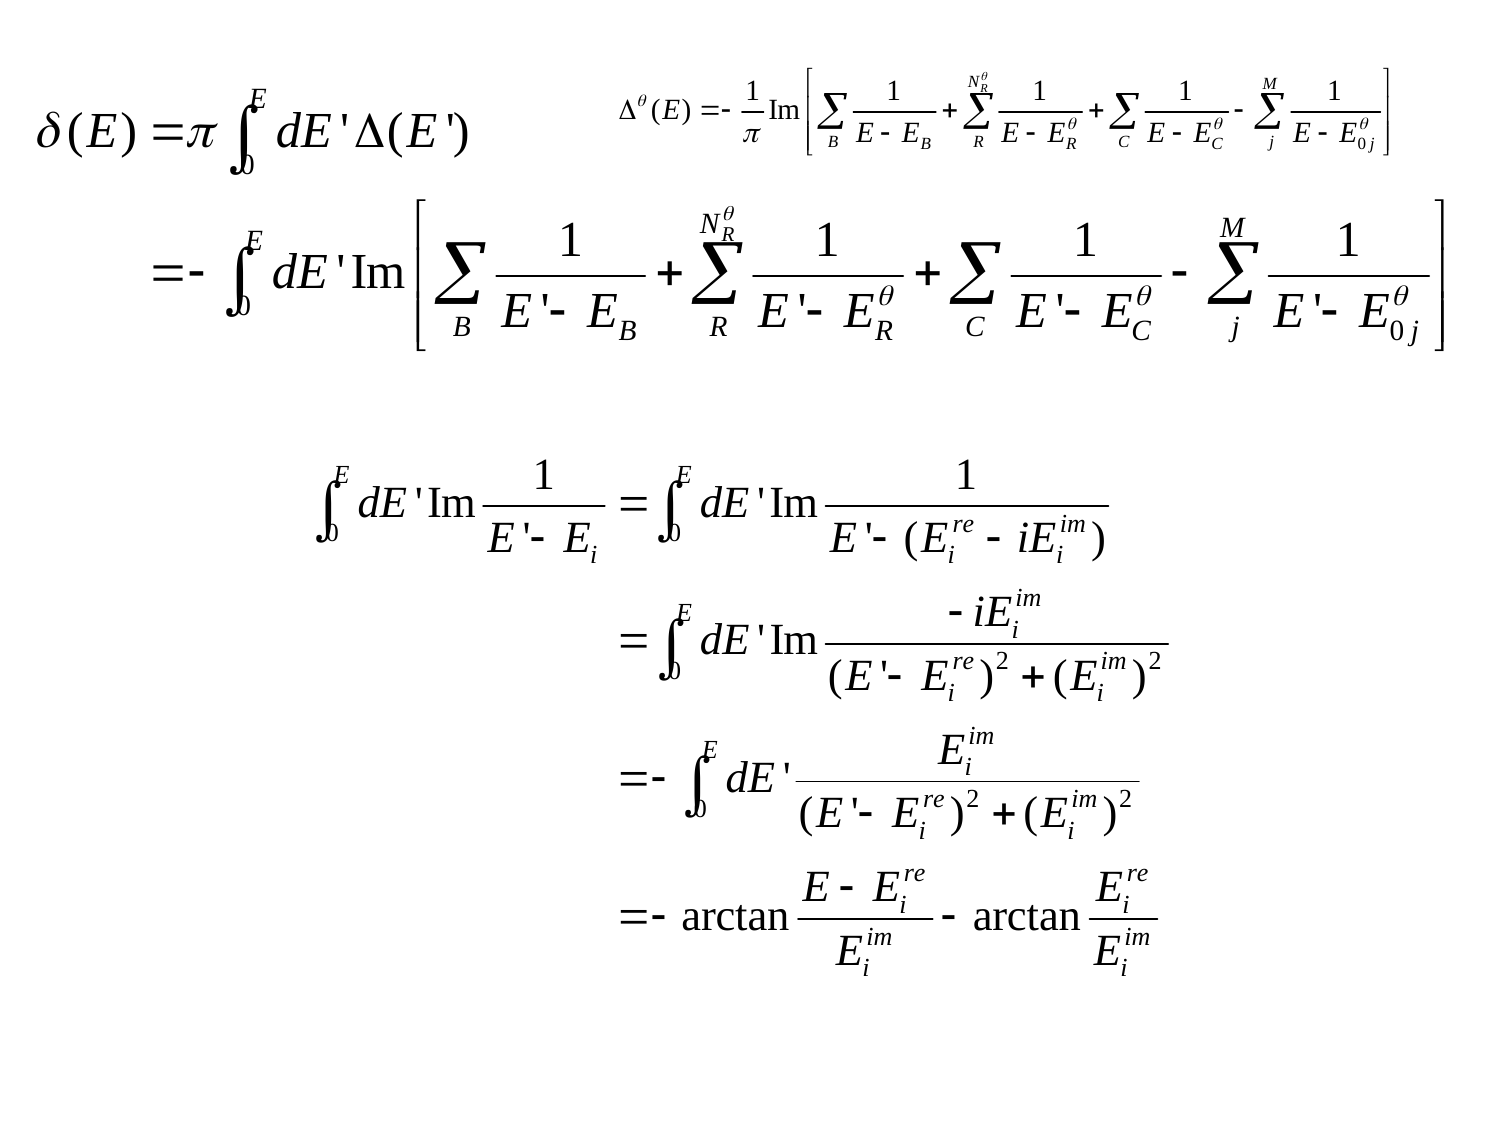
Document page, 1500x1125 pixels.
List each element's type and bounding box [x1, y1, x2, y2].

text_box [302, 444, 1178, 988]
text_box [613, 62, 1400, 162]
text_box [29, 75, 1462, 362]
